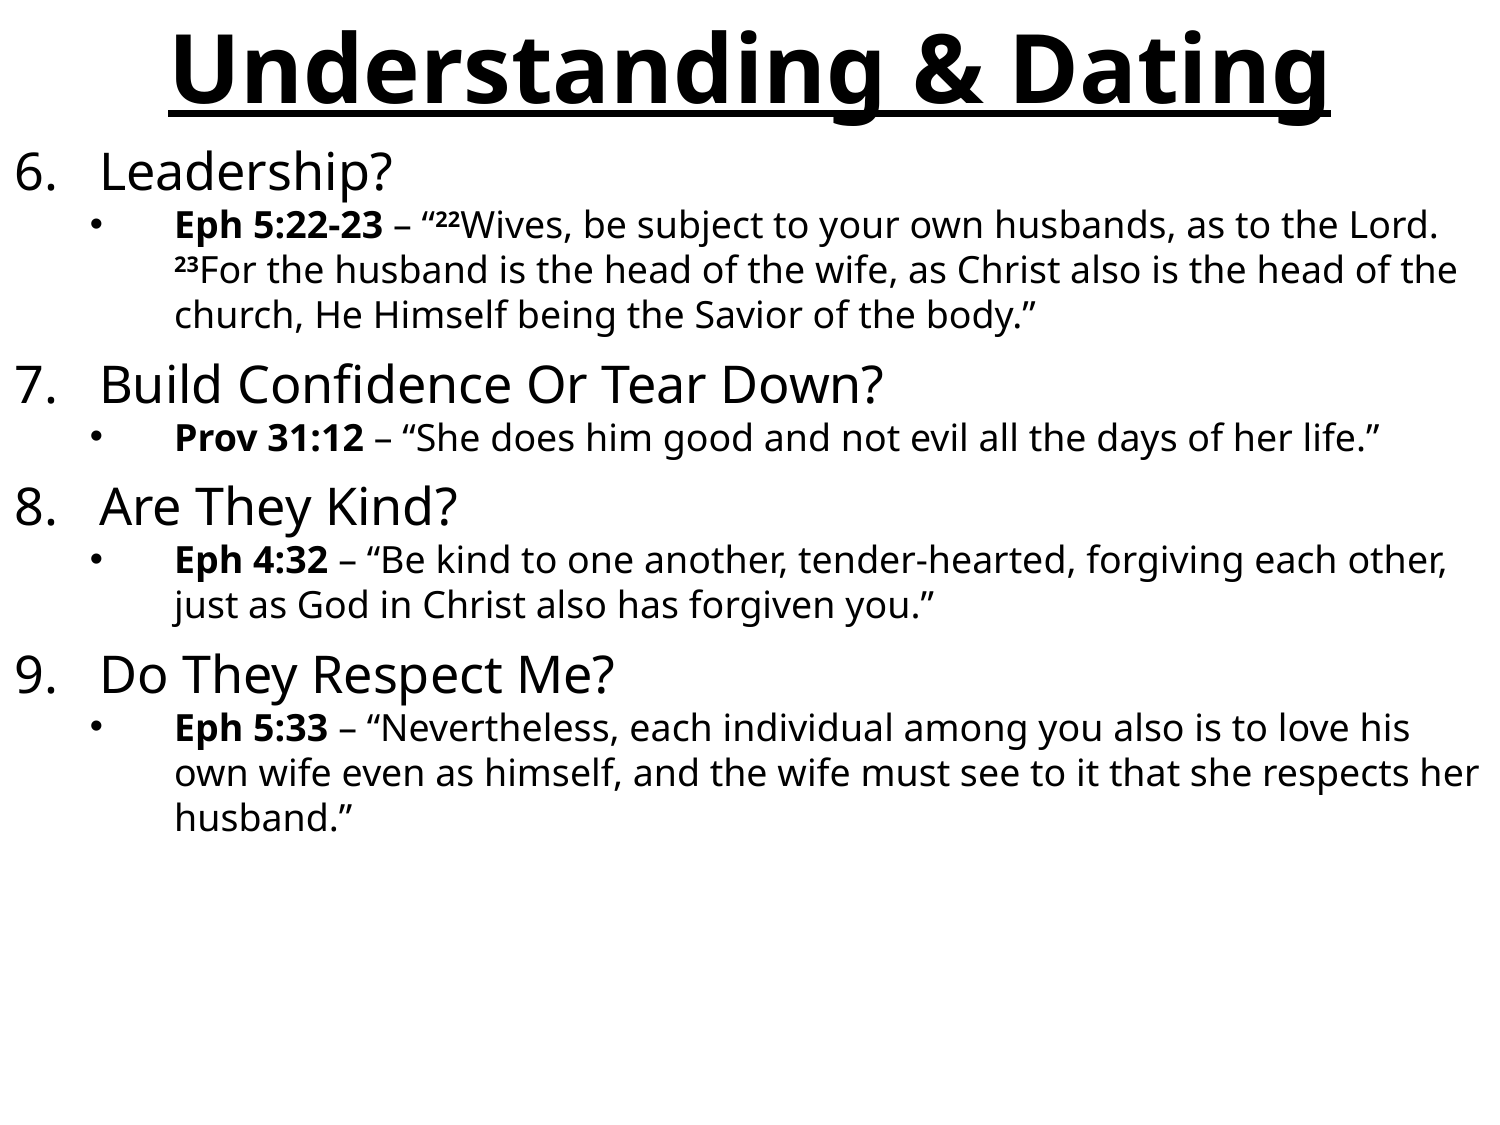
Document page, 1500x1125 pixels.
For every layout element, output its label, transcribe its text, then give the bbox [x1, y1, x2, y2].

text_box Understanding & Dating [0, 0, 1500, 130]
text_box Leadership? Eph 5:22-23 – “22Wives, be subject to your own husbands, as to the Lord. 23For the husband is the head of the wife, as Christ also is the head of the church, He Himself being the Savior of the body.” Build Confidence Or Tear Down? Prov 31:12 – “She does him good and not evil all the days of her life.” Are They Kind? Eph 4:32 – “Be kind to one another, tender-hearted, forgiving each other, just as God in Christ also has forgiven you.” Do They Respect Me? Eph 5:33 – “Nevertheless, each individual among you also is to love his own wife even as himself, and the wife must see to it that she respects her husband.” [0, 131, 1500, 846]
